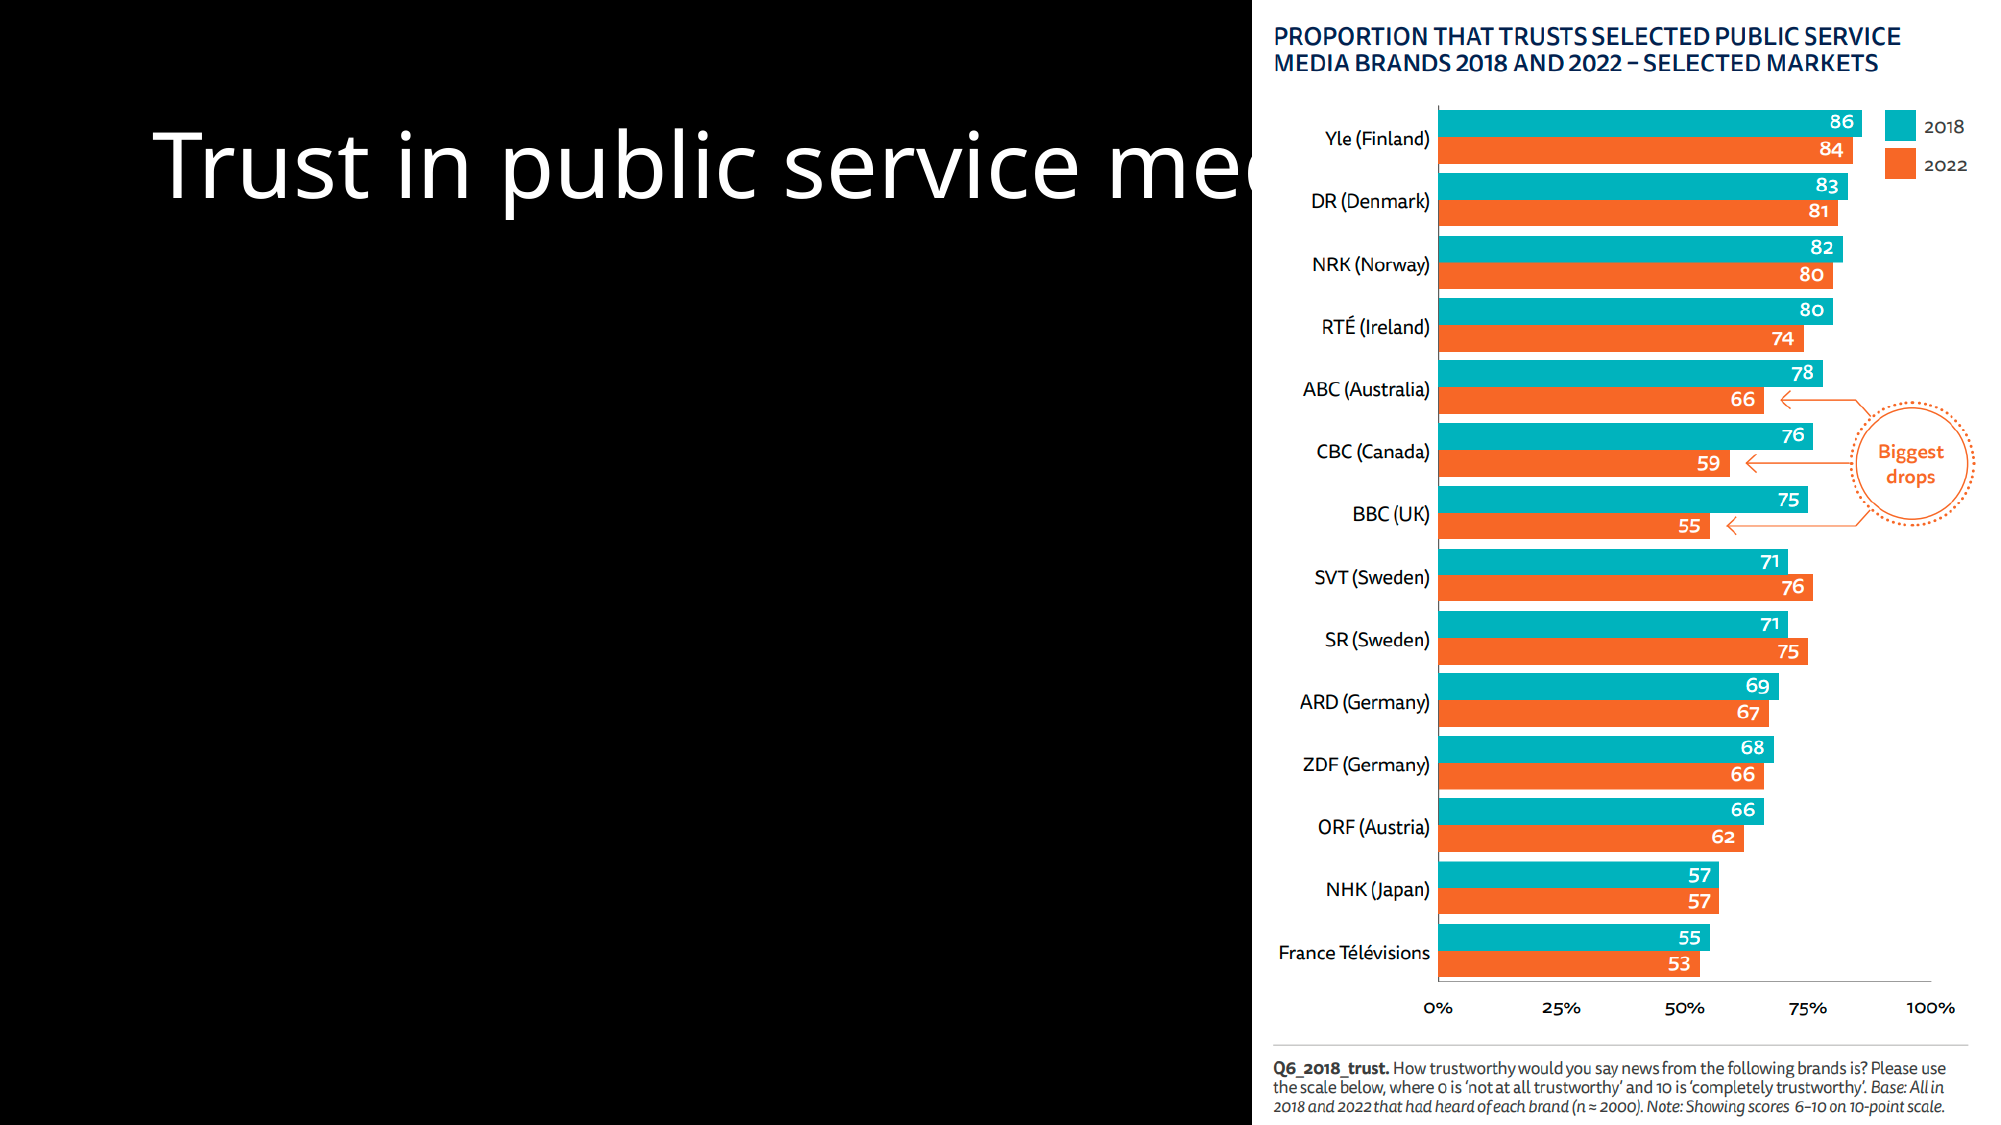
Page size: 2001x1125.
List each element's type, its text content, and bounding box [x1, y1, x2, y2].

title Trust in public service media [137, 59, 1252, 278]
picture [1252, 0, 2000, 1125]
